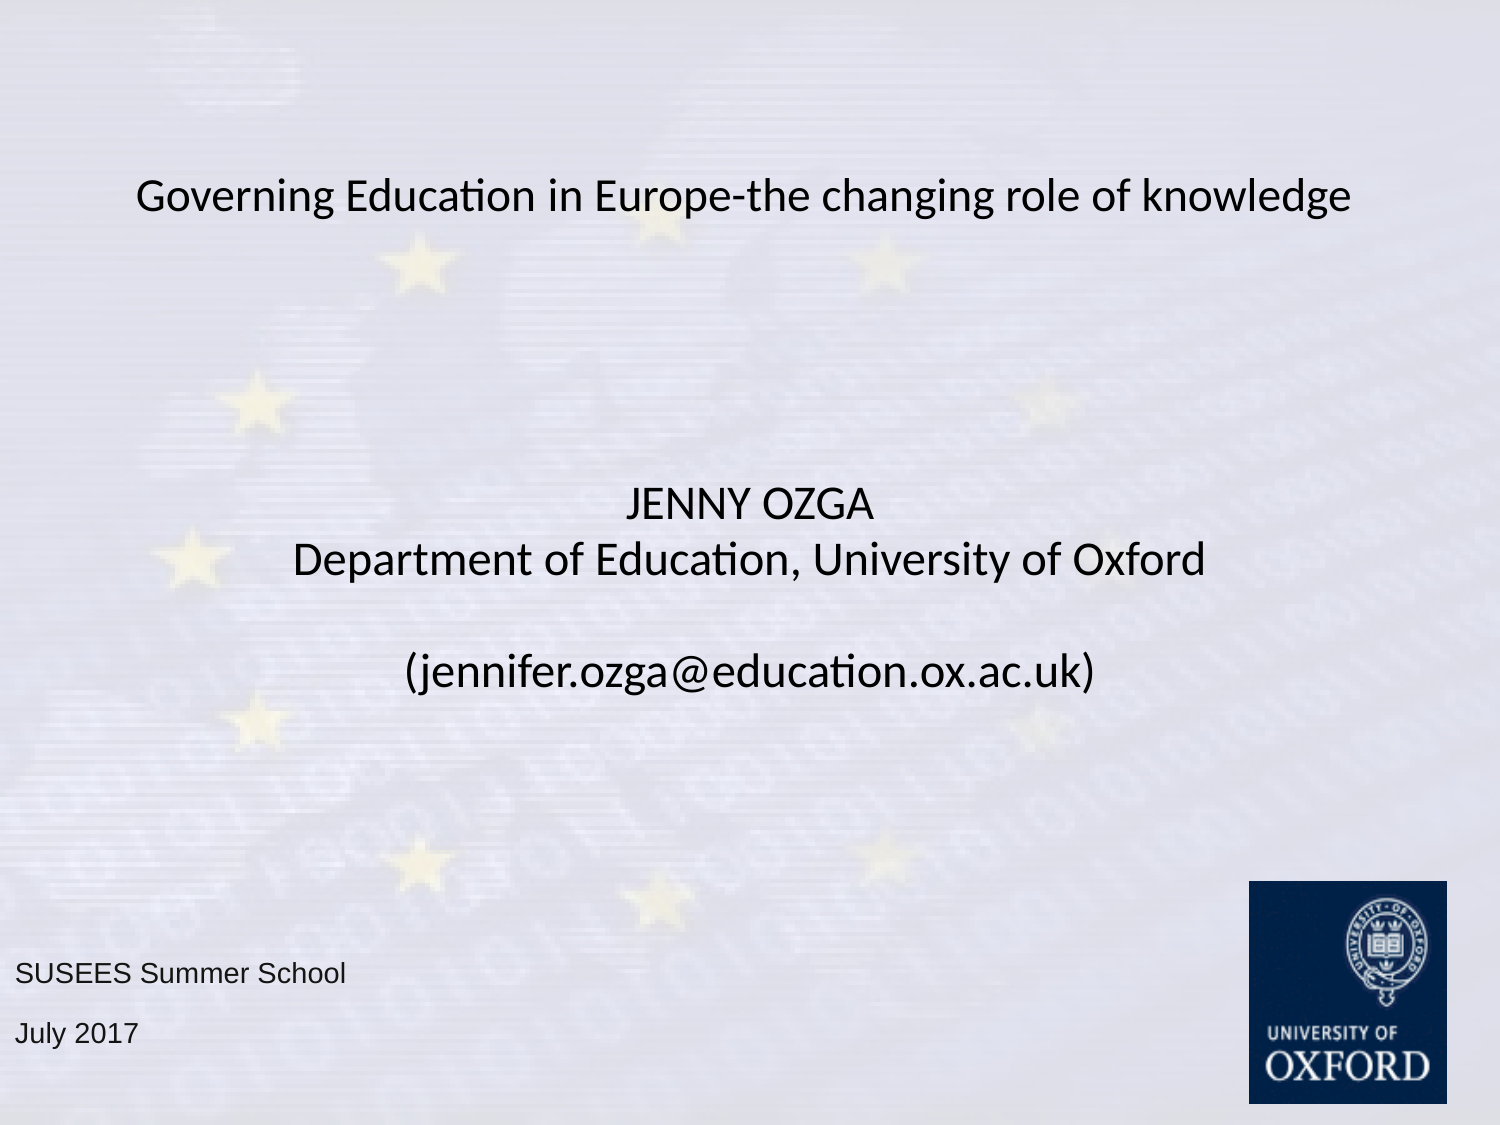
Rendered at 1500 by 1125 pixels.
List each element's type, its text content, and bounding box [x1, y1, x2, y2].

picture [1249, 881, 1447, 1104]
title Governing Education in Europe-the changing role of knowledge [112, 84, 1388, 312]
text_box SUSEES Summer School July 2017 [0, 881, 731, 1077]
subtitle JENNY OZGA Department of Education, University of Oxford (jennifer.ozga@education.ox.ac.uk) [225, 406, 1275, 705]
